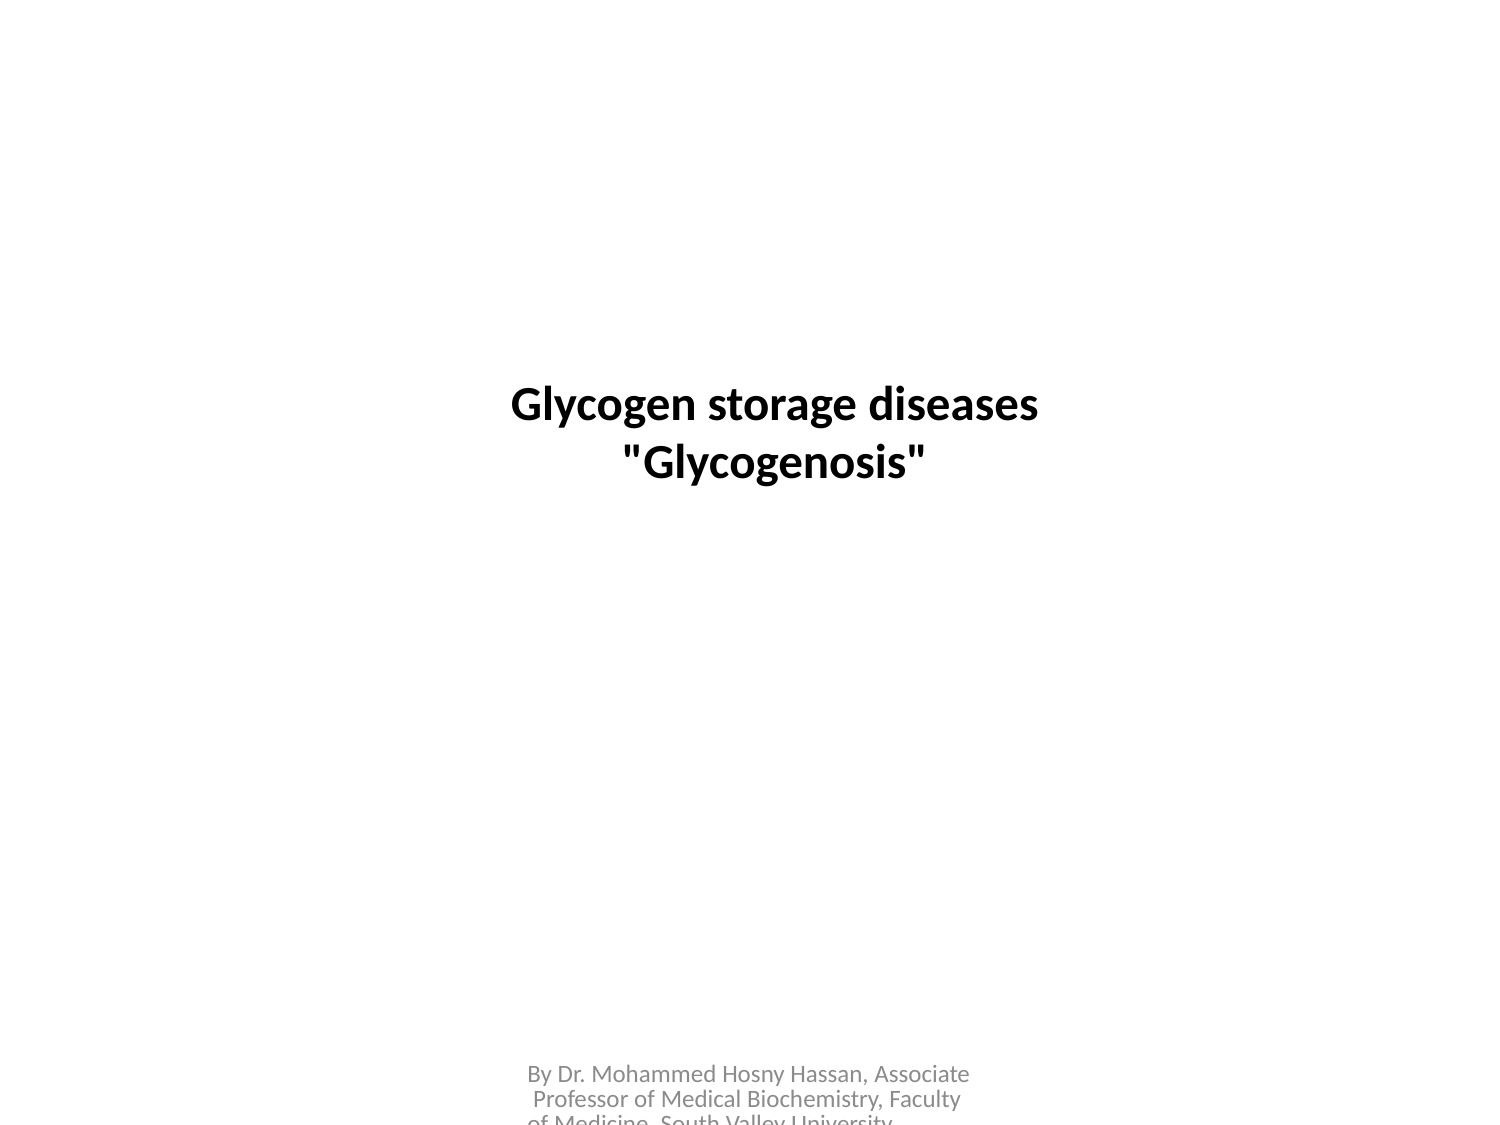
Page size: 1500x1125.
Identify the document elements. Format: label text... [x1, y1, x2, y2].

title Glycogen storage diseases "Glycogenosis" [99, 362, 1450, 550]
footer By Dr. Mohammed Hosny Hassan, Associate Professor of Medical Biochemistry, Faculty of Medicine, South Valley University [512, 1042, 988, 1103]
